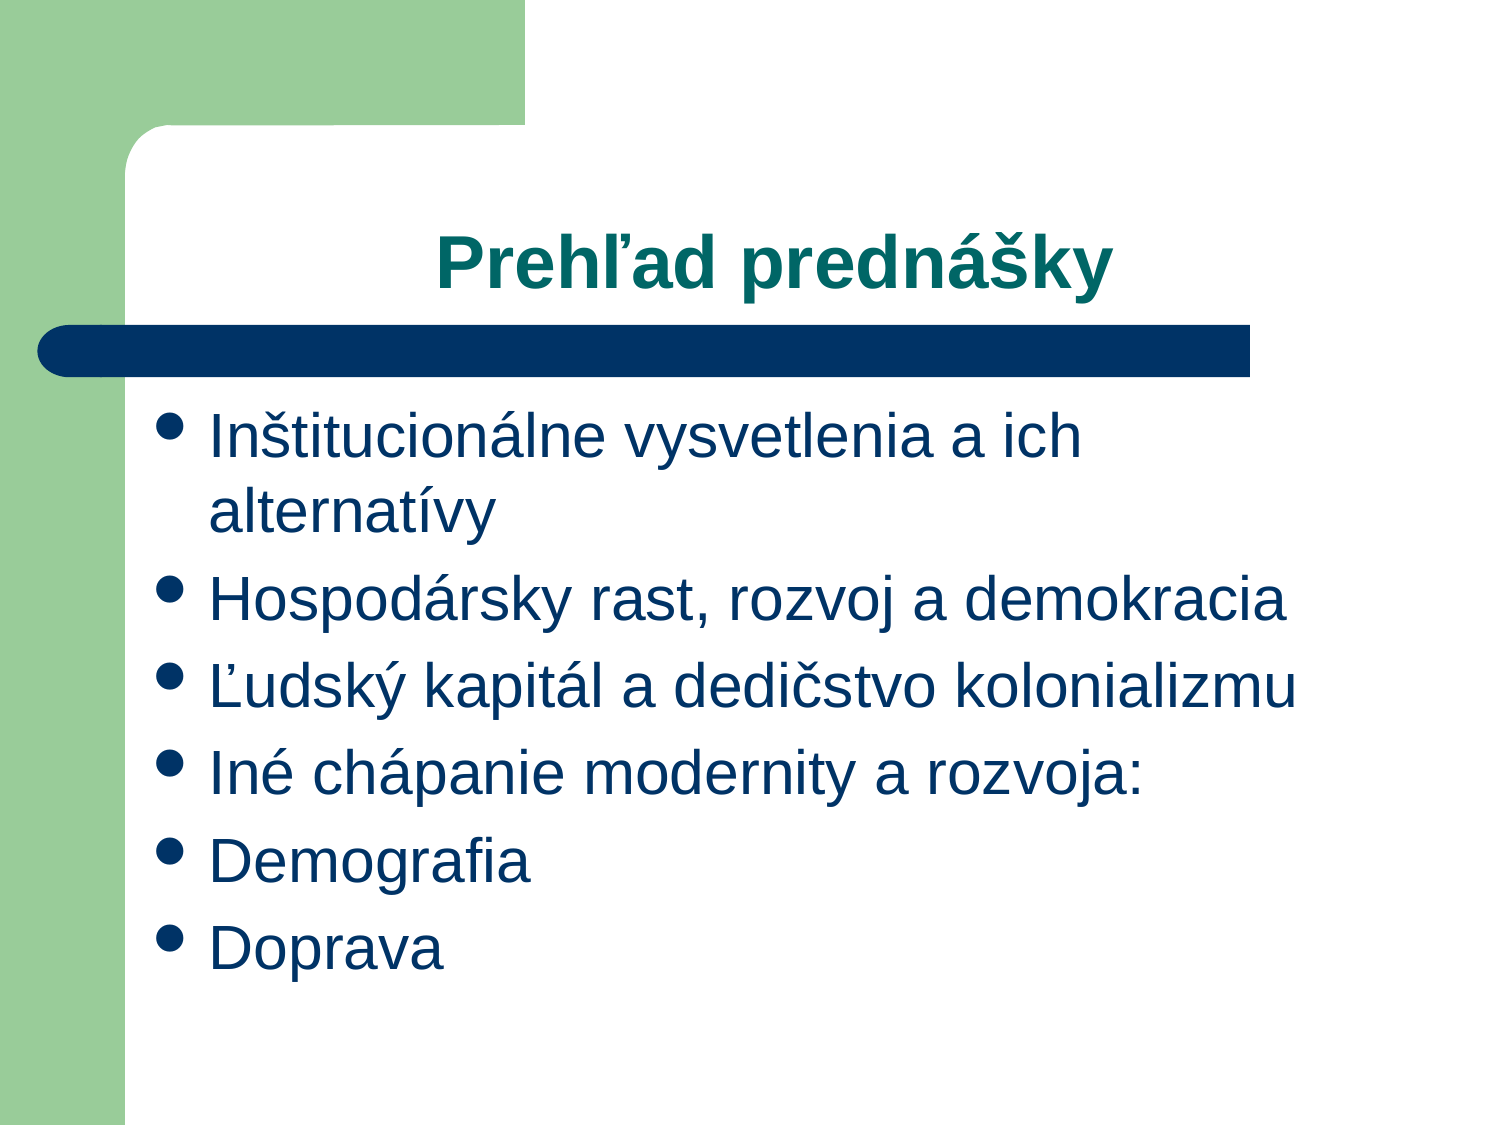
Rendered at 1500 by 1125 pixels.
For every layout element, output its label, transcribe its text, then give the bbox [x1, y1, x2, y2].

title Prehľad prednášky [125, 125, 1425, 313]
list Inštitucionálne vysvetlenia a ich alternatívy Hospodársky rast, rozvoj a demokracia Ľudský kapitál a dedičstvo kolonializmu Iné chápanie modernity a rozvoja: Demografia Doprava [137, 387, 1400, 999]
